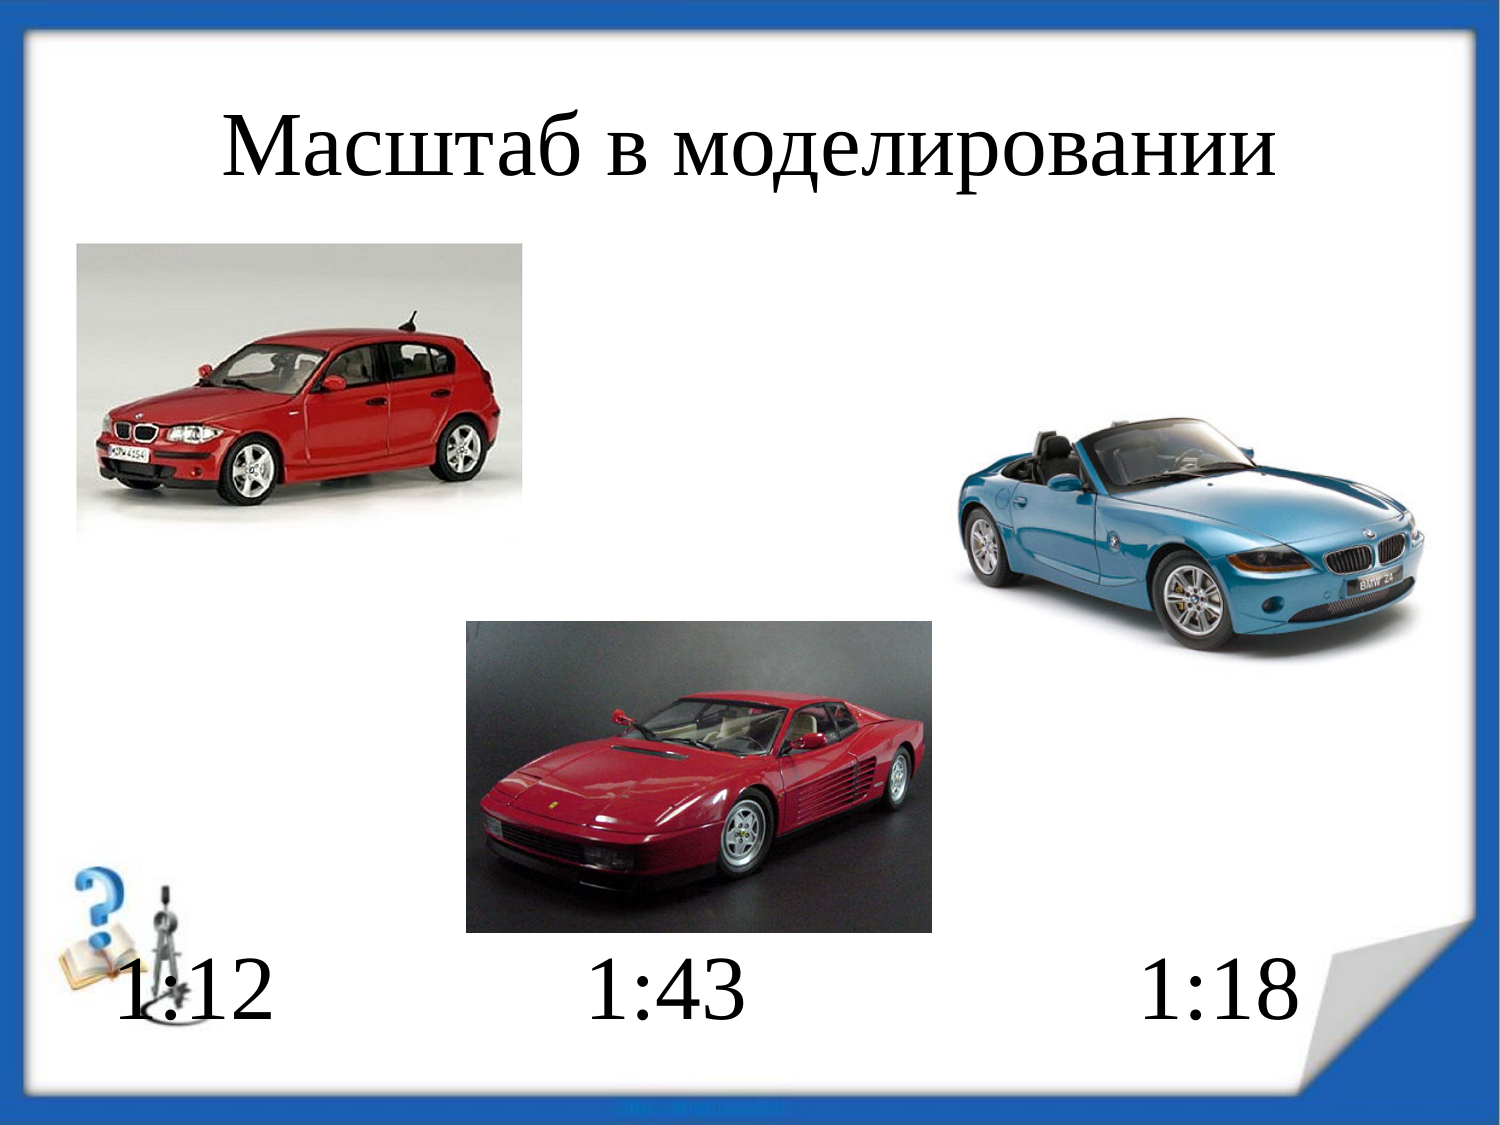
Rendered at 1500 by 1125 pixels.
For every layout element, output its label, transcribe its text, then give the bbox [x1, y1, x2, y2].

list 1:12 1:43 1:18 [74, 262, 1426, 1059]
picture [0, 0, 1500, 1125]
title Масштаб в моделировании [74, 44, 1426, 233]
